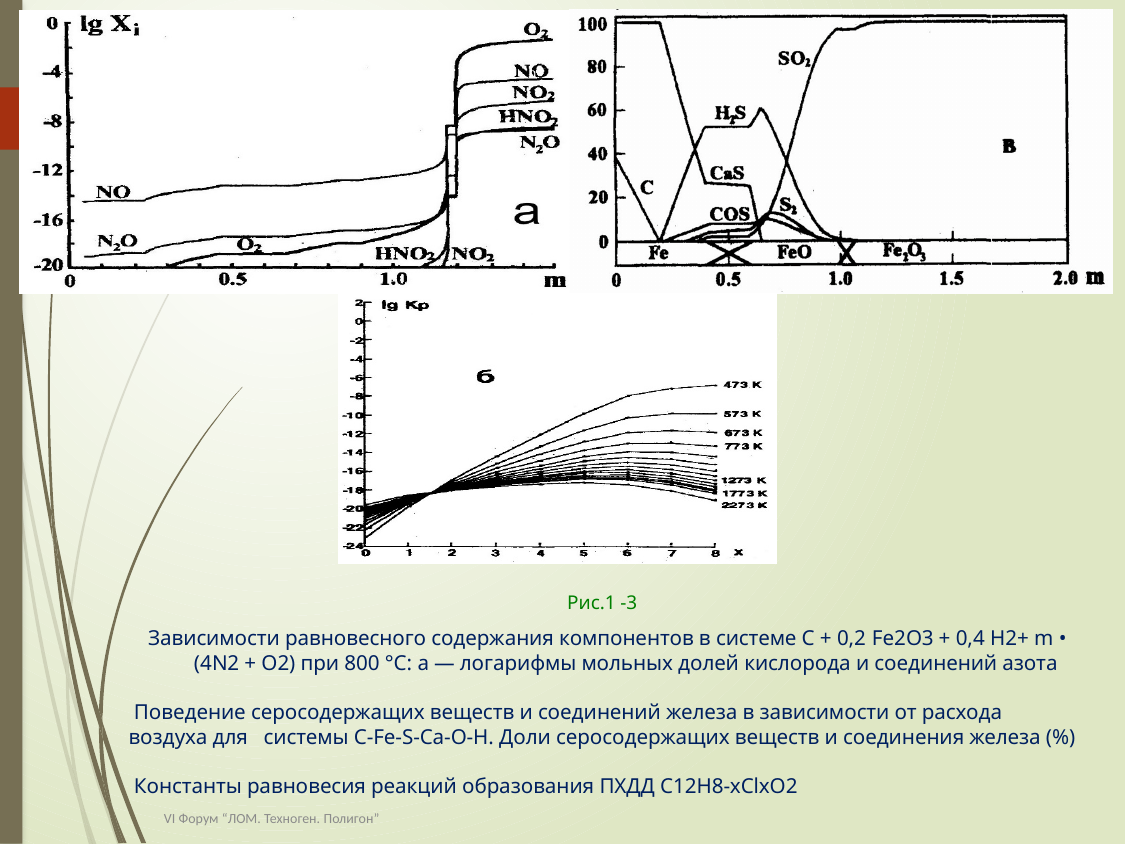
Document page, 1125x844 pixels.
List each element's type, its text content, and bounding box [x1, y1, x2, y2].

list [18, 10, 567, 295]
text_box Рис.1 -3 Зависимости равновесного содержания компонентов в системе С + 0,2 Fe2O3 + 0,4 H2+ m • (4N2 + O2) при 800 °С: a — логарифмы мольных долей кислорода и соединений азота Поведение серосодержащих веществ и соединений железа в зависимости от расхода воздуха для системы C-Fe-S-Ca-O-H. Доли серосодержащих веществ и соединения железа (%) Константы равновесия реакций образования ПХДД С12Н8-xСlxО2 [113, 583, 1101, 819]
footer VI Форум “ЛОМ. Техноген. Полигон” [149, 795, 853, 841]
picture [337, 9, 1113, 564]
